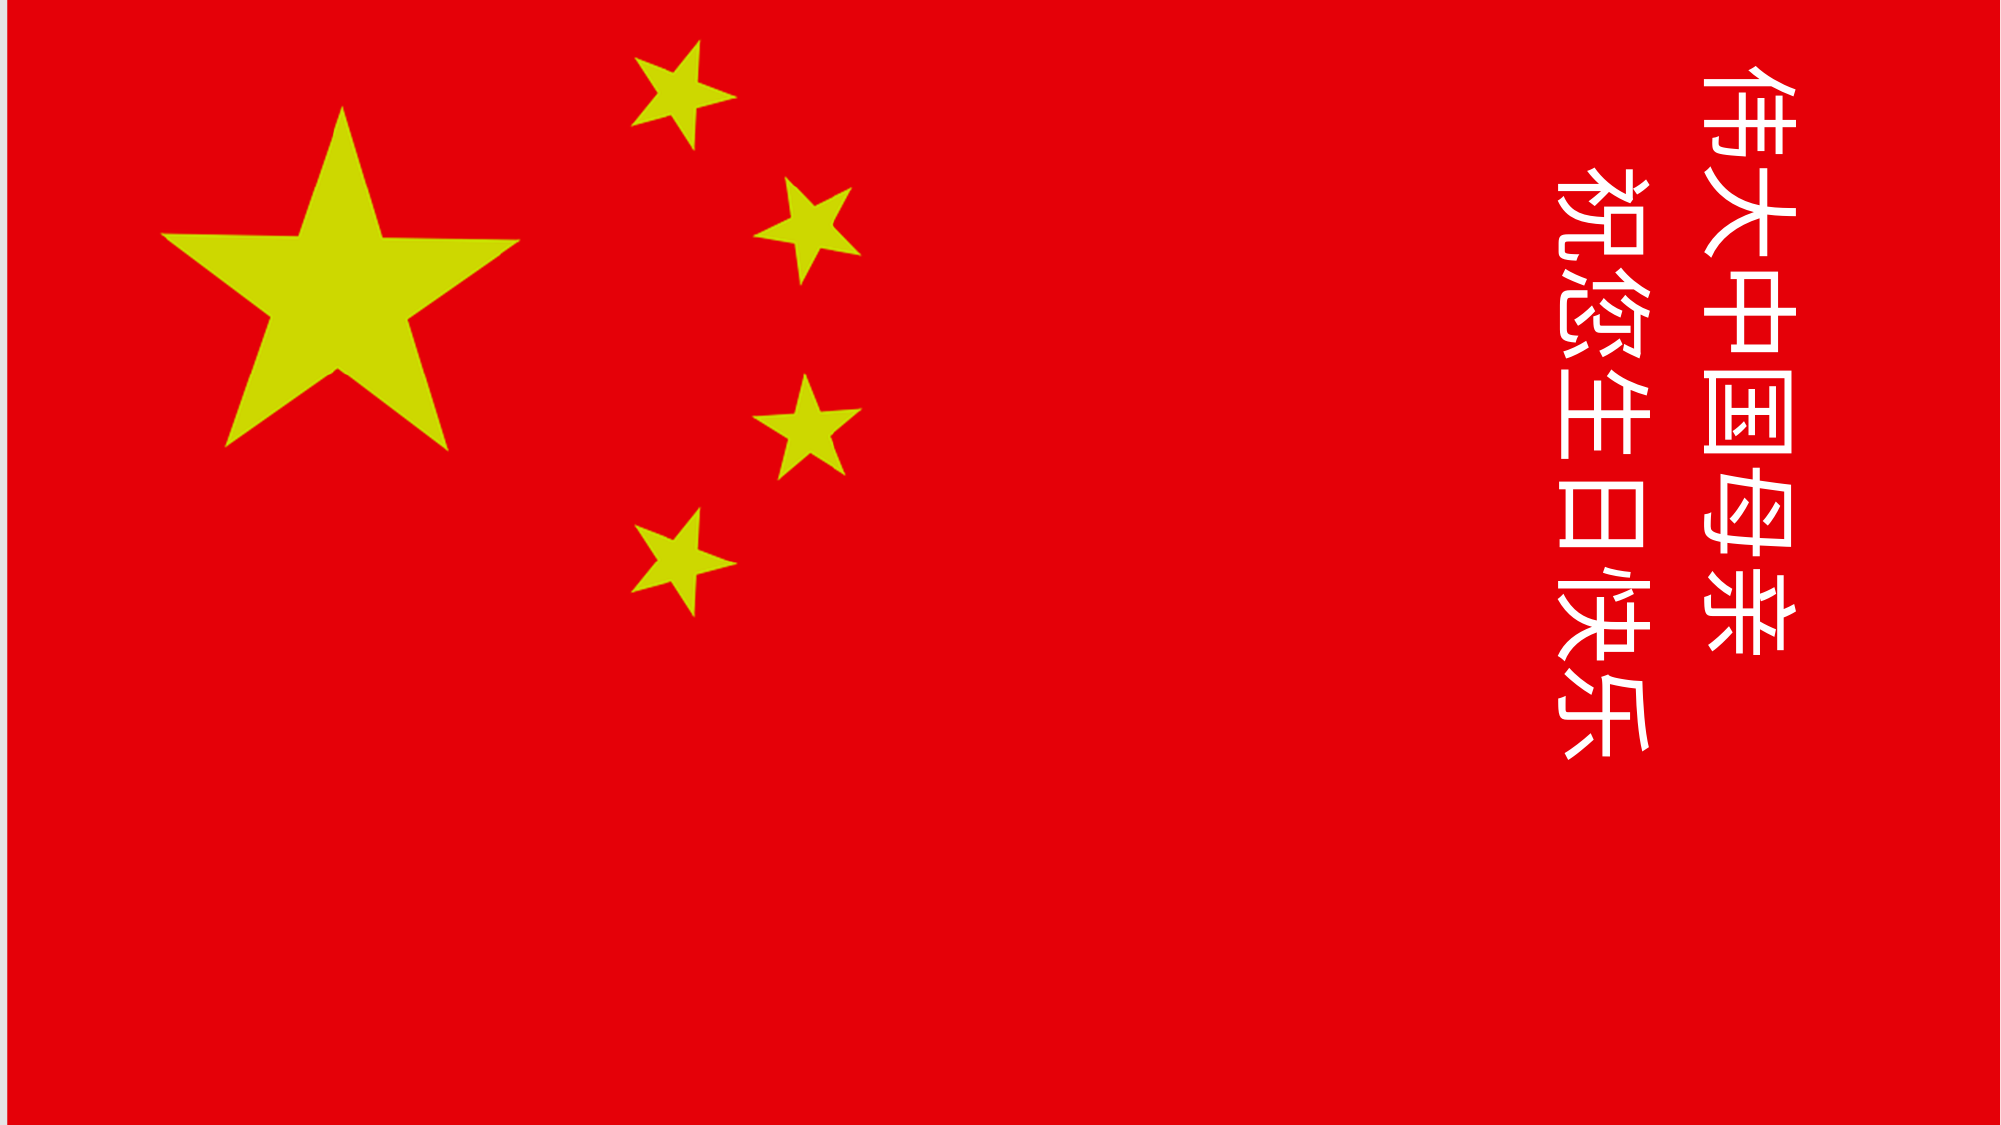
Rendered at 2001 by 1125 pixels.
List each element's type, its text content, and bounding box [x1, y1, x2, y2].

text_box 祝您生日快乐 [1522, 149, 1674, 771]
text_box [0, 0, 2000, 1125]
text_box 伟大中国母亲 [1668, 48, 1820, 670]
